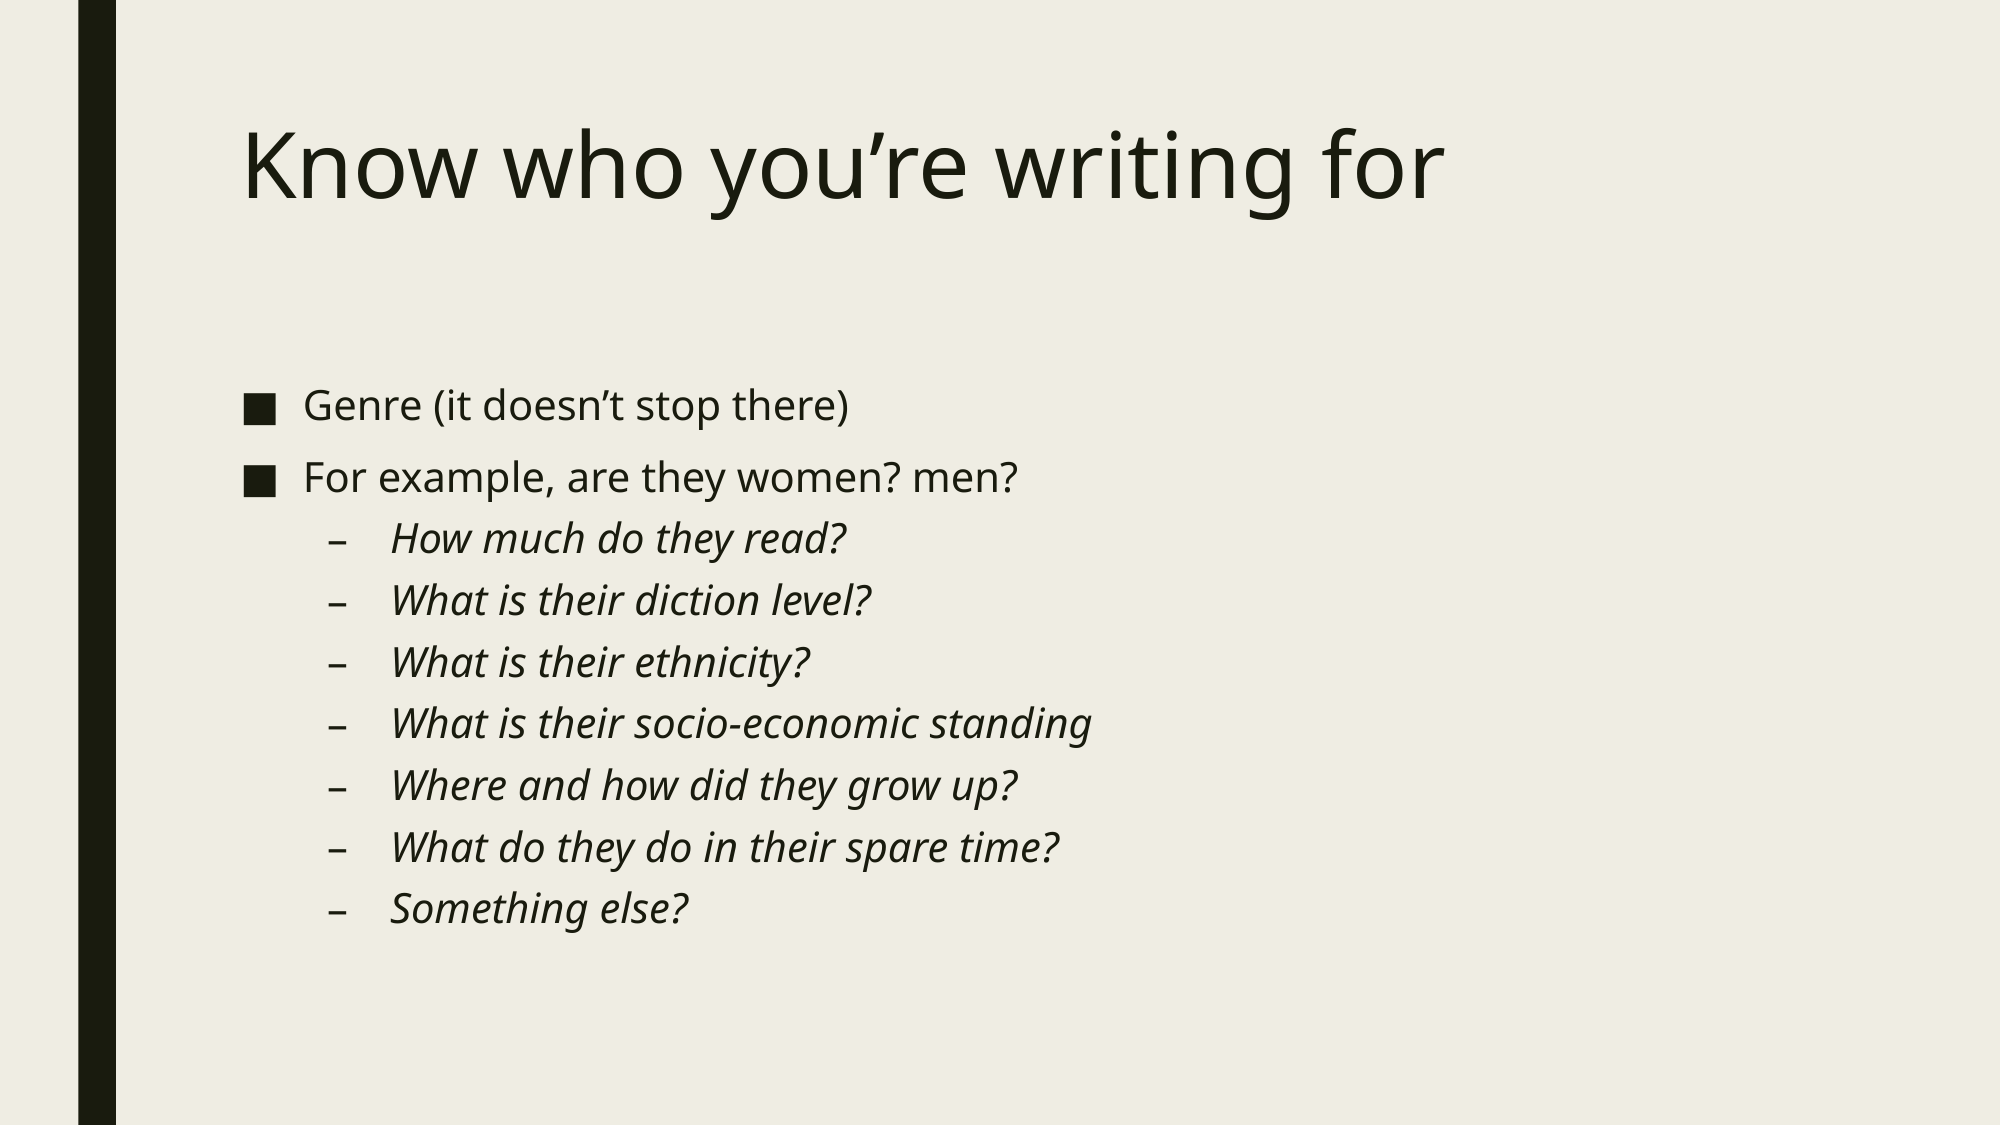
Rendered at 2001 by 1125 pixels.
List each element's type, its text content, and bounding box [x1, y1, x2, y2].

title Know who you’re writing for [225, 112, 1800, 357]
list Genre (it doesn’t stop there) For example, are they women? men? How much do they read? What is their diction level? What is their ethnicity? What is their socio-economic standing Where and how did they grow up? What do they do in their spare time? Something else? [225, 375, 1800, 963]
